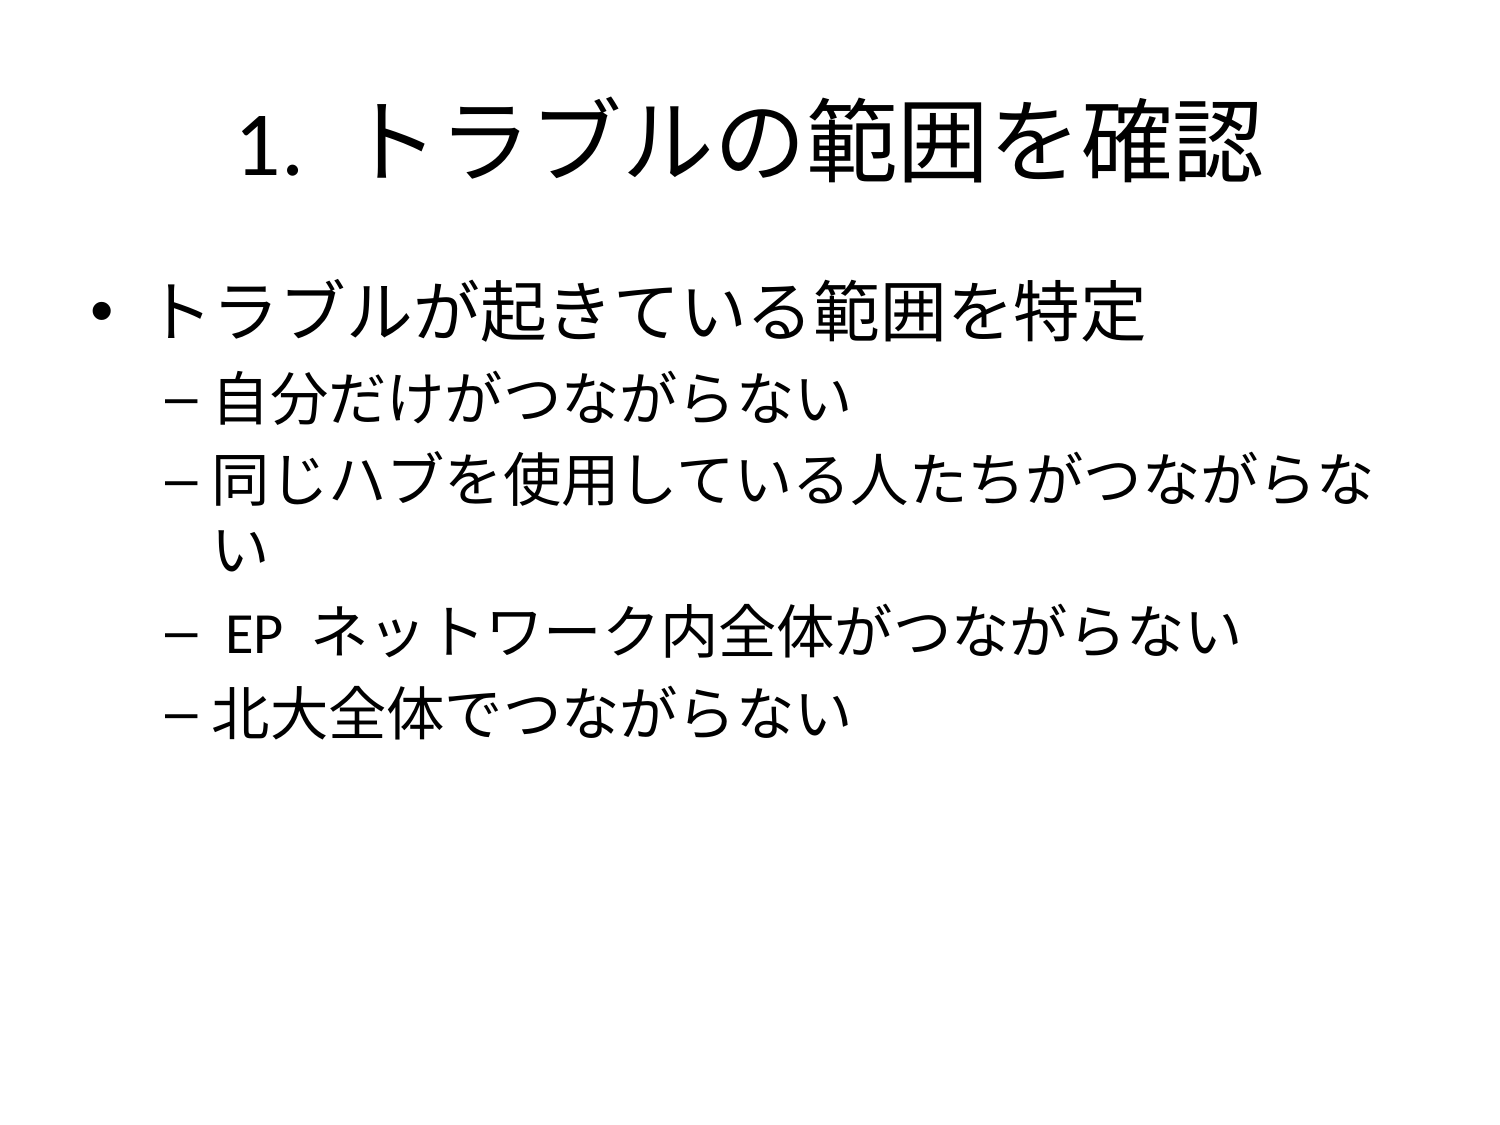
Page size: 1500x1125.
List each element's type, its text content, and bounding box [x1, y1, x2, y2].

list トラブルが起きている範囲を特定 自分だけがつながらない 同じハブを使用している人たちがつながらない EP ネットワーク内全体がつながらない 北大全体でつながらない [75, 262, 1425, 1005]
title 1. トラブルの範囲を確認 [75, 45, 1425, 233]
